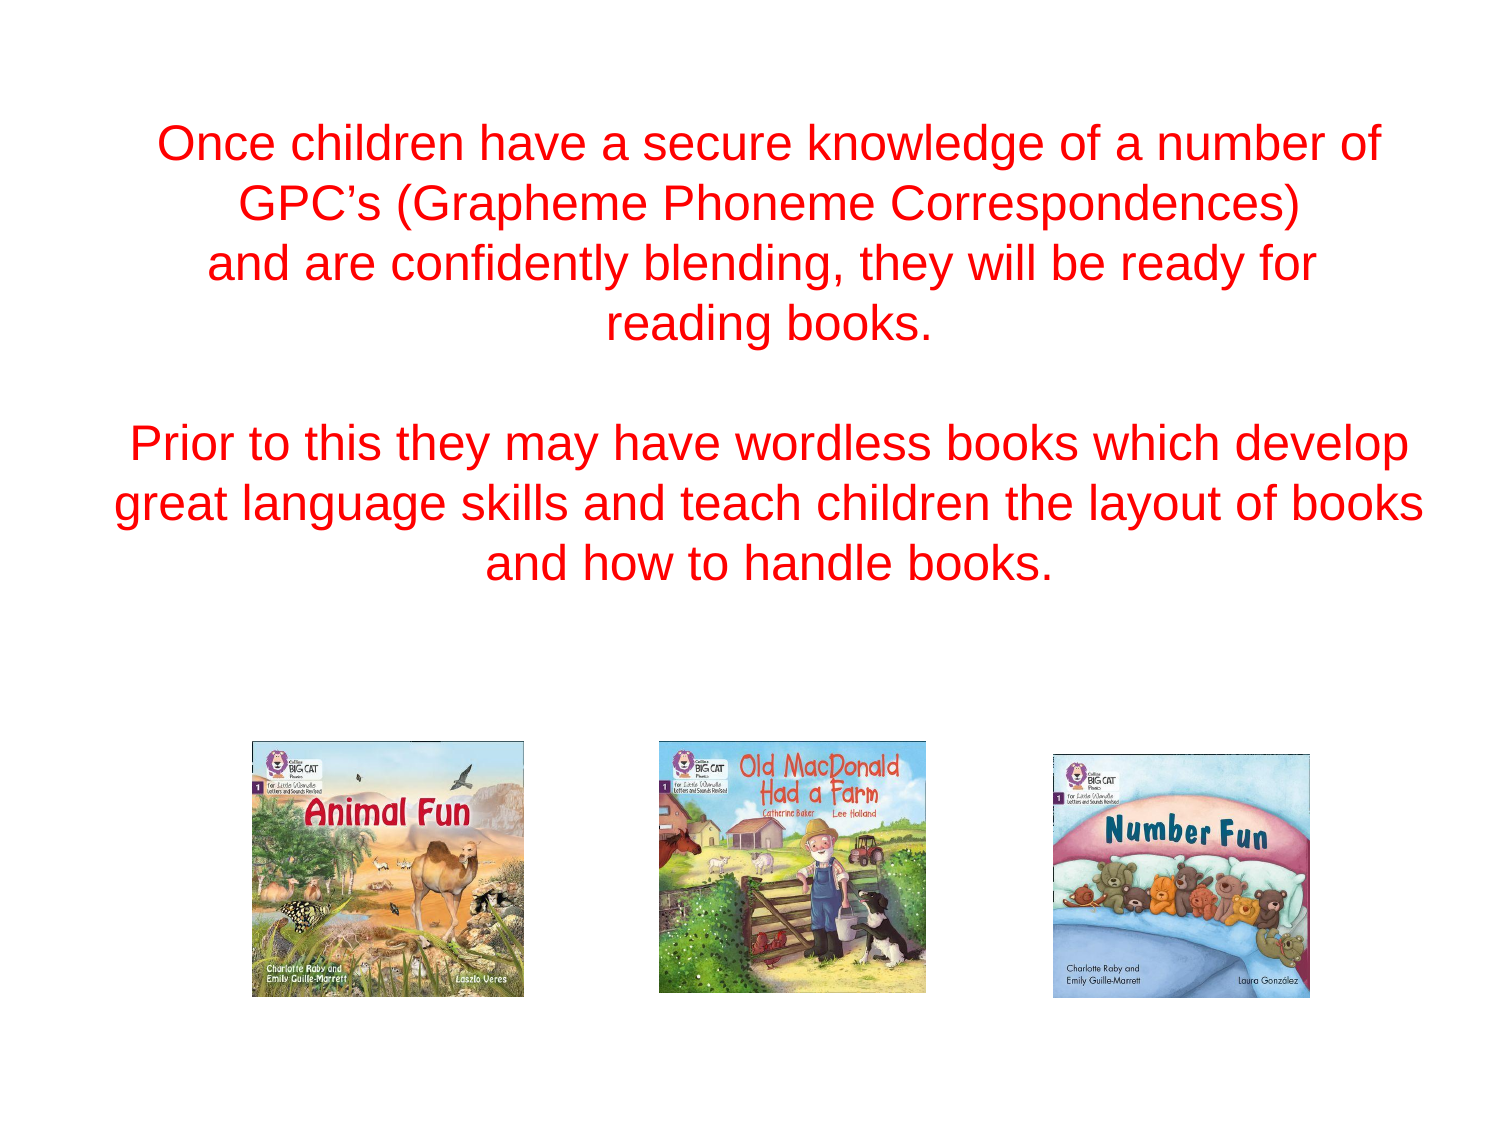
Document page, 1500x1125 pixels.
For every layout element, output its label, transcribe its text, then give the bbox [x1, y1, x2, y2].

picture [1053, 754, 1310, 998]
picture [252, 741, 524, 998]
text_box Once children have a secure knowledge of a number of GPC’s (Grapheme Phoneme Correspondences) and are confidently blending, they will be ready for reading books. Prior to this they may have wordless books which develop great language skills and teach children the layout of books and how to handle books. [93, 103, 1446, 599]
picture [659, 741, 926, 993]
